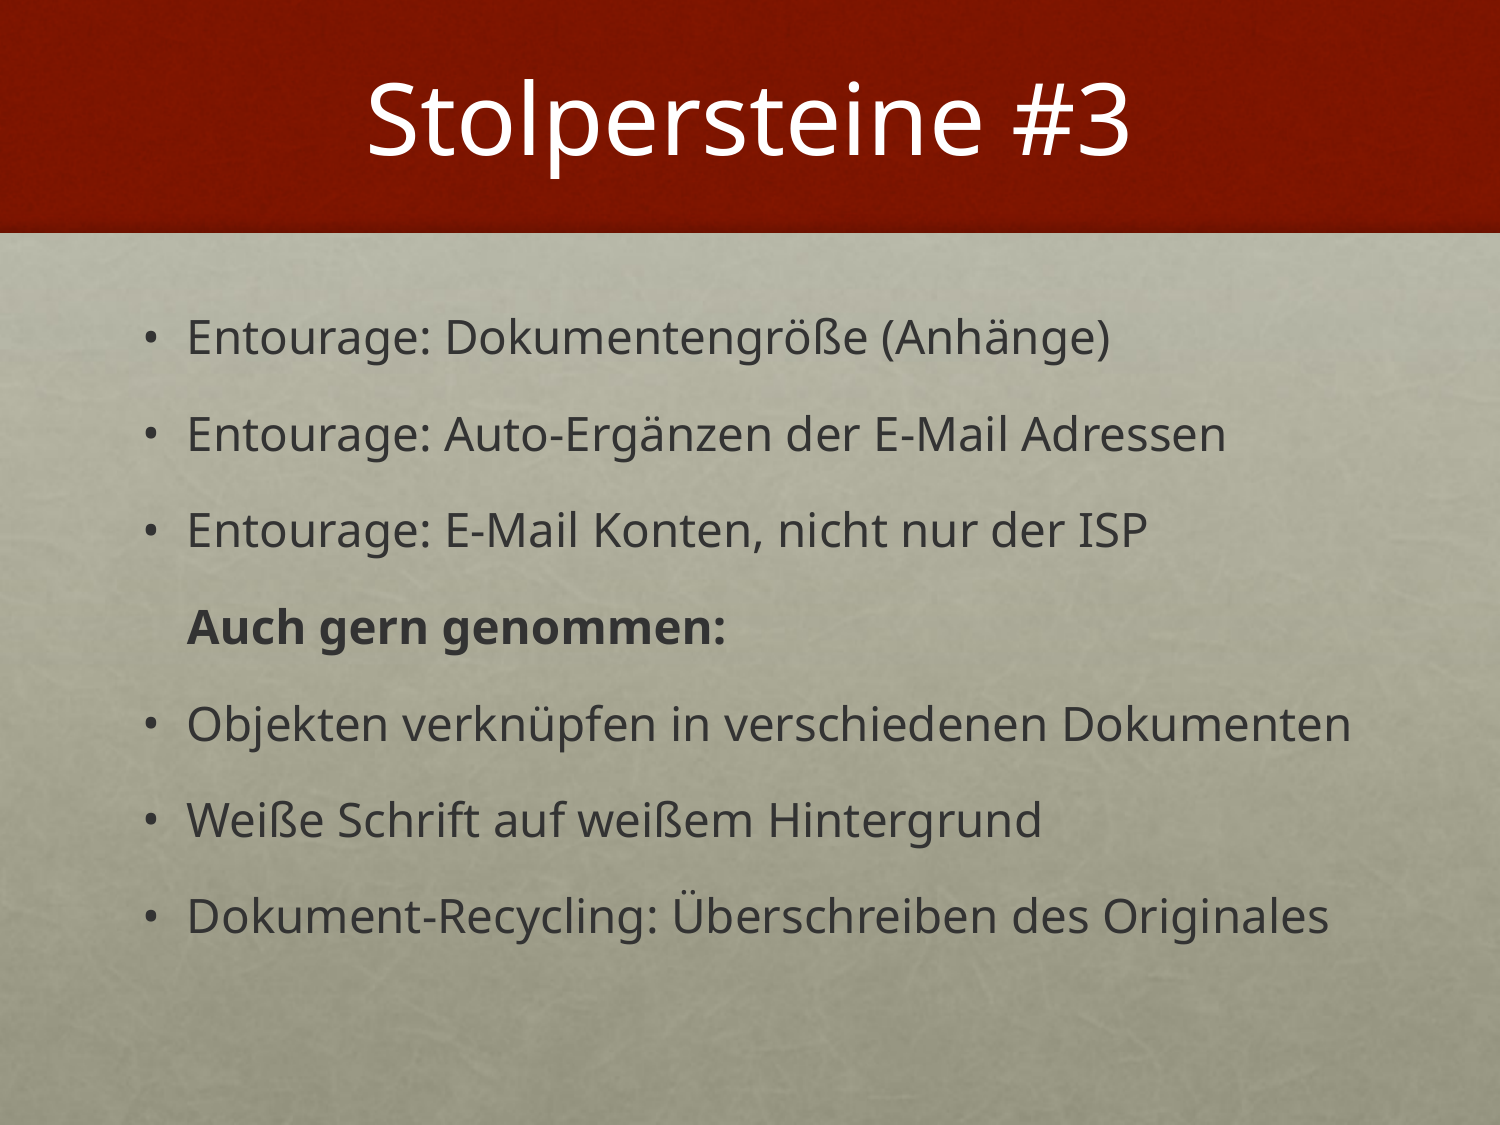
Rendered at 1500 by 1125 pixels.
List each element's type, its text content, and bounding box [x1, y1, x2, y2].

list Entourage: Dokumentengröße (Anhänge) Entourage: Auto-Ergänzen der E-Mail Adressen Entourage: E-Mail Konten, nicht nur der ISP Auch gern genommen: Objekten verknüpfen in verschiedenen Dokumenten Weiße Schrift auf weißem Hintergrund Dokument-Recycling: Überschreiben des Originales [127, 299, 1372, 1043]
title Stolpersteine #3 [127, 10, 1372, 221]
picture [0, 214, 1500, 1125]
